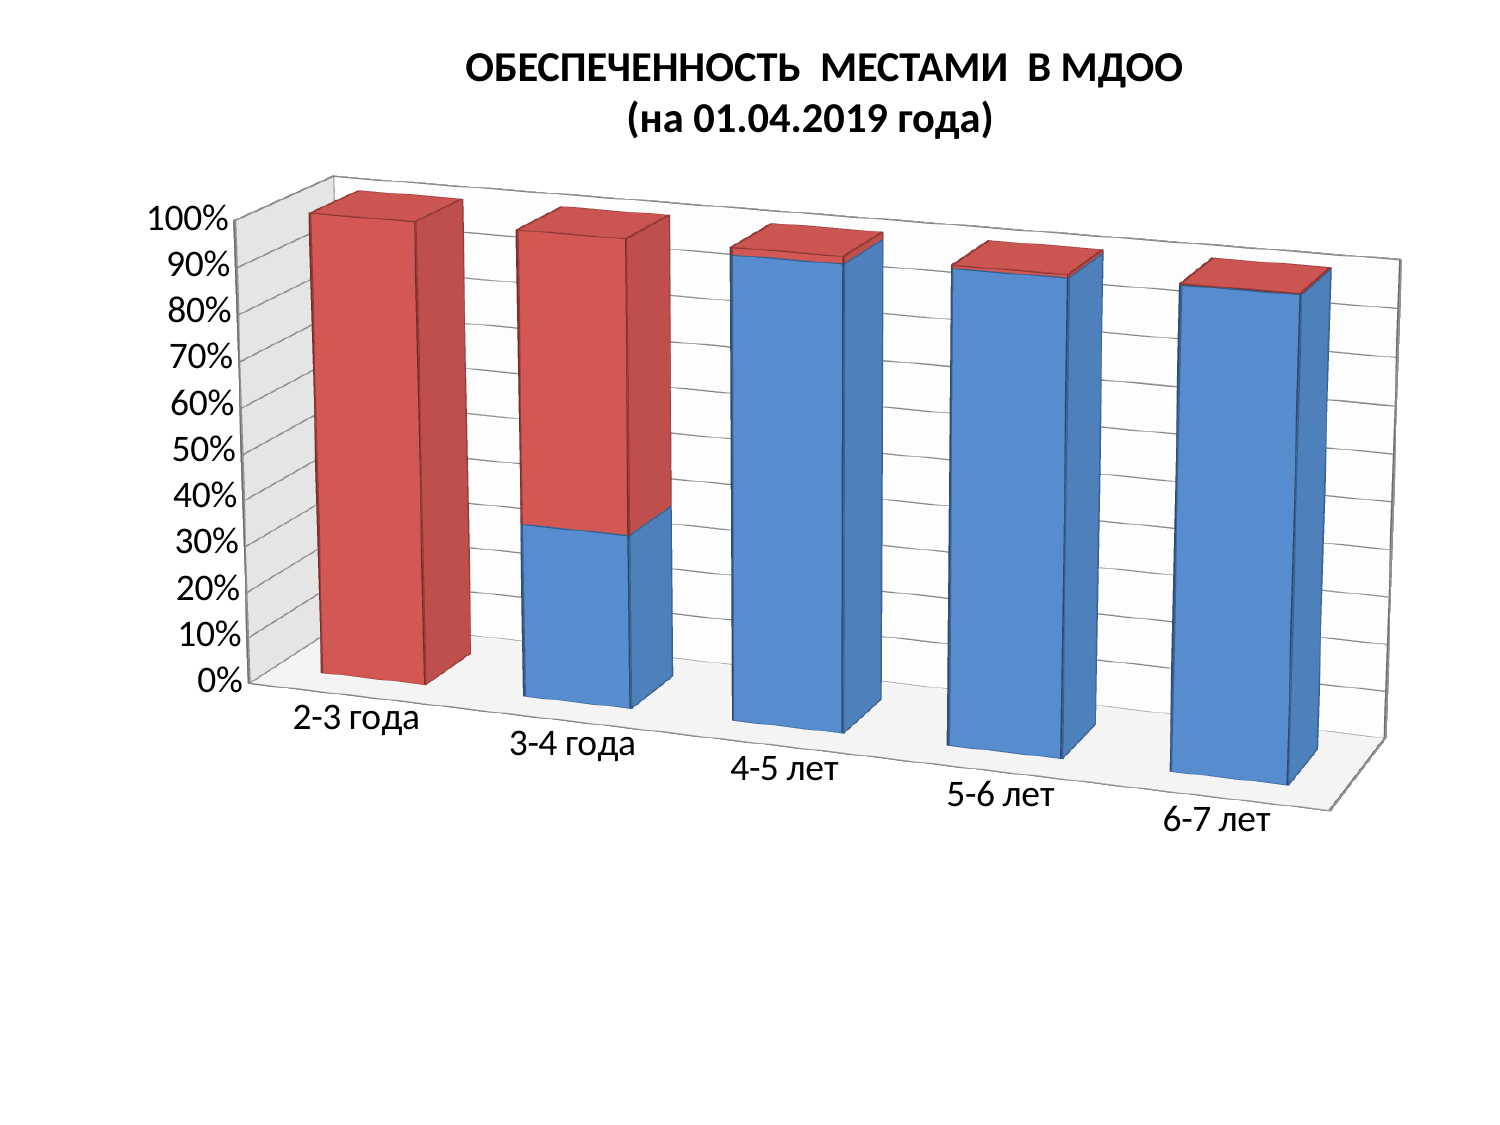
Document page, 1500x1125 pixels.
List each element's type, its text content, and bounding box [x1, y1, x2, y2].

title ОБЕСПЕЧЕННОСТЬ МЕСТАМИ В МДОО (на 01.04.2019 года) [183, 30, 1447, 147]
chart [41, 148, 1471, 1125]
